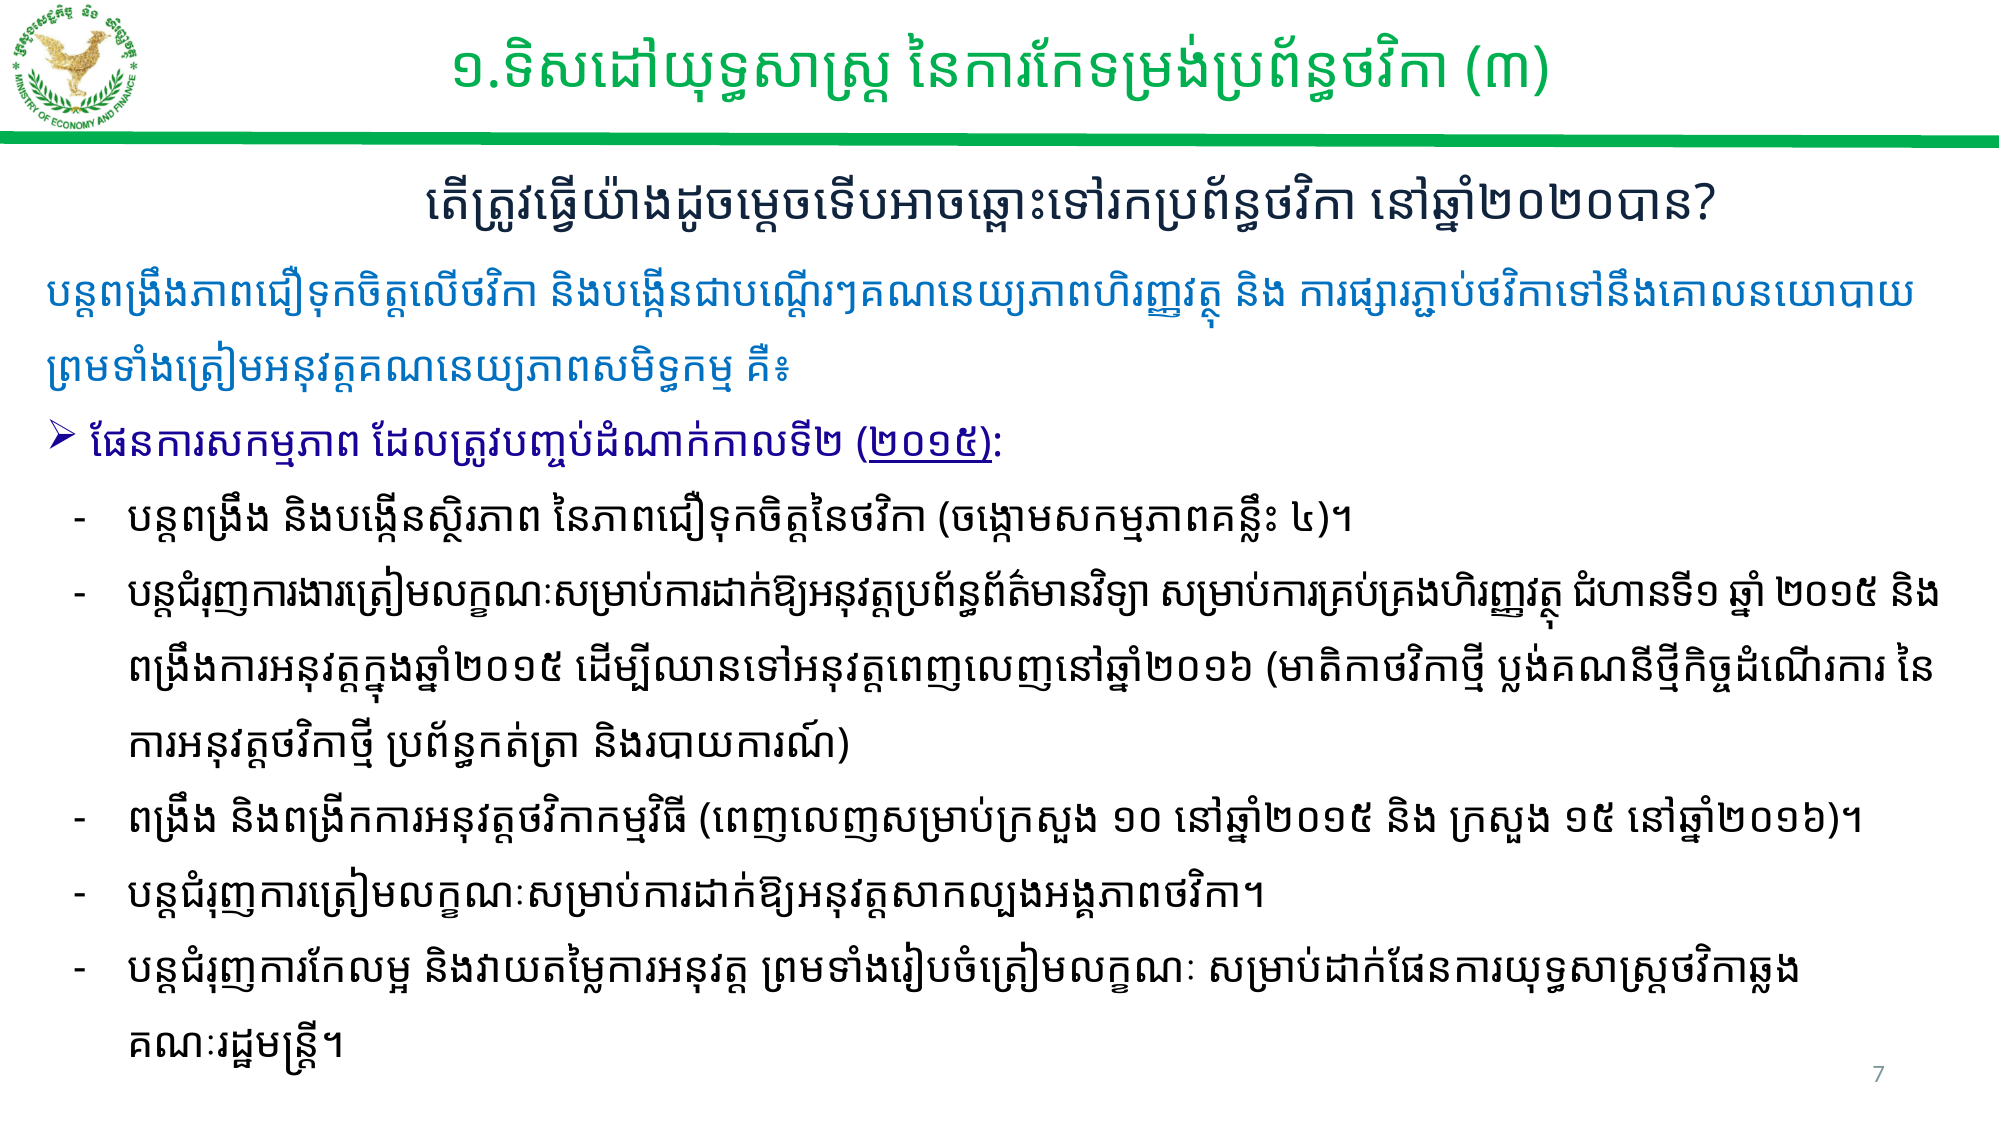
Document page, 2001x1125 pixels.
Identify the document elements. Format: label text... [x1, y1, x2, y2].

title ១​.ទិសដៅយុទ្ធសាស្ត្រ នៃការកែទម្រង់ប្រព័ន្ធថវិកា (៣) [287, 0, 1713, 125]
picture [11, 3, 138, 130]
list បន្តពង្រឹងភាពជឿទុកចិត្តលើថវិកា និងបង្កើនជាបណ្តើរៗគណនេយ្យភាពហិរញ្ញវត្ថុ និង ការផ្សារភ្ជាប់ថវិកាទៅនឹងគោលនយោបាយ ព្រមទាំងត្រៀមអនុវត្តគណនេយ្យភាពសមិទ្ធកម្ម គឺ​៖ ផែនការសកម្មភាព ដែលត្រូវ​បញ្ចប់​ដំណាក់កាលទី២ (២០១៥): បន្តពង្រឹង និងបង្កើនស្ថិរភាព នៃភាពជឿទុកចិត្តនៃ​ថវិកា (ចង្កោម​សកម្មភាពគន្លឹះ ៤)។ បន្តជំរុញការងារត្រៀមលក្ខណៈសម្រាប់ការដាក់ឱ្យអនុវត្តប្រព័ន្ធព័ត៌មានវិទ្យា សម្រាប់ការគ្រប់គ្រងហិរញ្ញវត្ថុ ជំហានទី១ ឆ្នាំ ២០១៥ និងពង្រឹងការអនុវត្តក្នុងឆ្នាំ២០១៥ ដើម្បីឈានទៅអនុវត្តពេញលេញនៅឆ្នាំ២០១៦ (មាតិកាថវិកាថ្មី ប្លង់គណនីថ្មីកិច្ចដំណើរការ នៃការអនុវត្តថវិកាថ្មី ប្រព័ន្ធកត់ត្រា និងរបាយការណ៍) ពង្រឹង និងពង្រីកការអនុវត្តថវិកាកម្មវិធី (ពេញលេញសម្រាប់ក្រសួង ១០ នៅឆ្នាំ២០១៥ និង ក្រសួង ១៥ ​នៅ​ឆ្នាំ២០១៦)។ បន្តជំរុញការត្រៀមលក្ខណៈសម្រាប់ការដាក់ឱ្យអនុវត្តសាកល្បងអង្គភាពថវិកា។ បន្តជំរុញការកែលម្អ និងវាយតម្លៃការអនុវត្ត ព្រមទាំងរៀបចំត្រៀមលក្ខណៈ សម្រាប់ដាក់ផែនការយុទ្ធសាស្ត្រថវិកាឆ្លង គណៈរដ្ឋមន្ត្រី។ [31, 232, 1969, 1118]
text_box តើត្រូវធ្វើយ៉ាងដូចម្តេចទើបអាចឆ្ពោះទៅរកប្រព័ន្ធថវិកា នៅឆ្នាំ២០២០បាន? [410, 161, 1732, 237]
